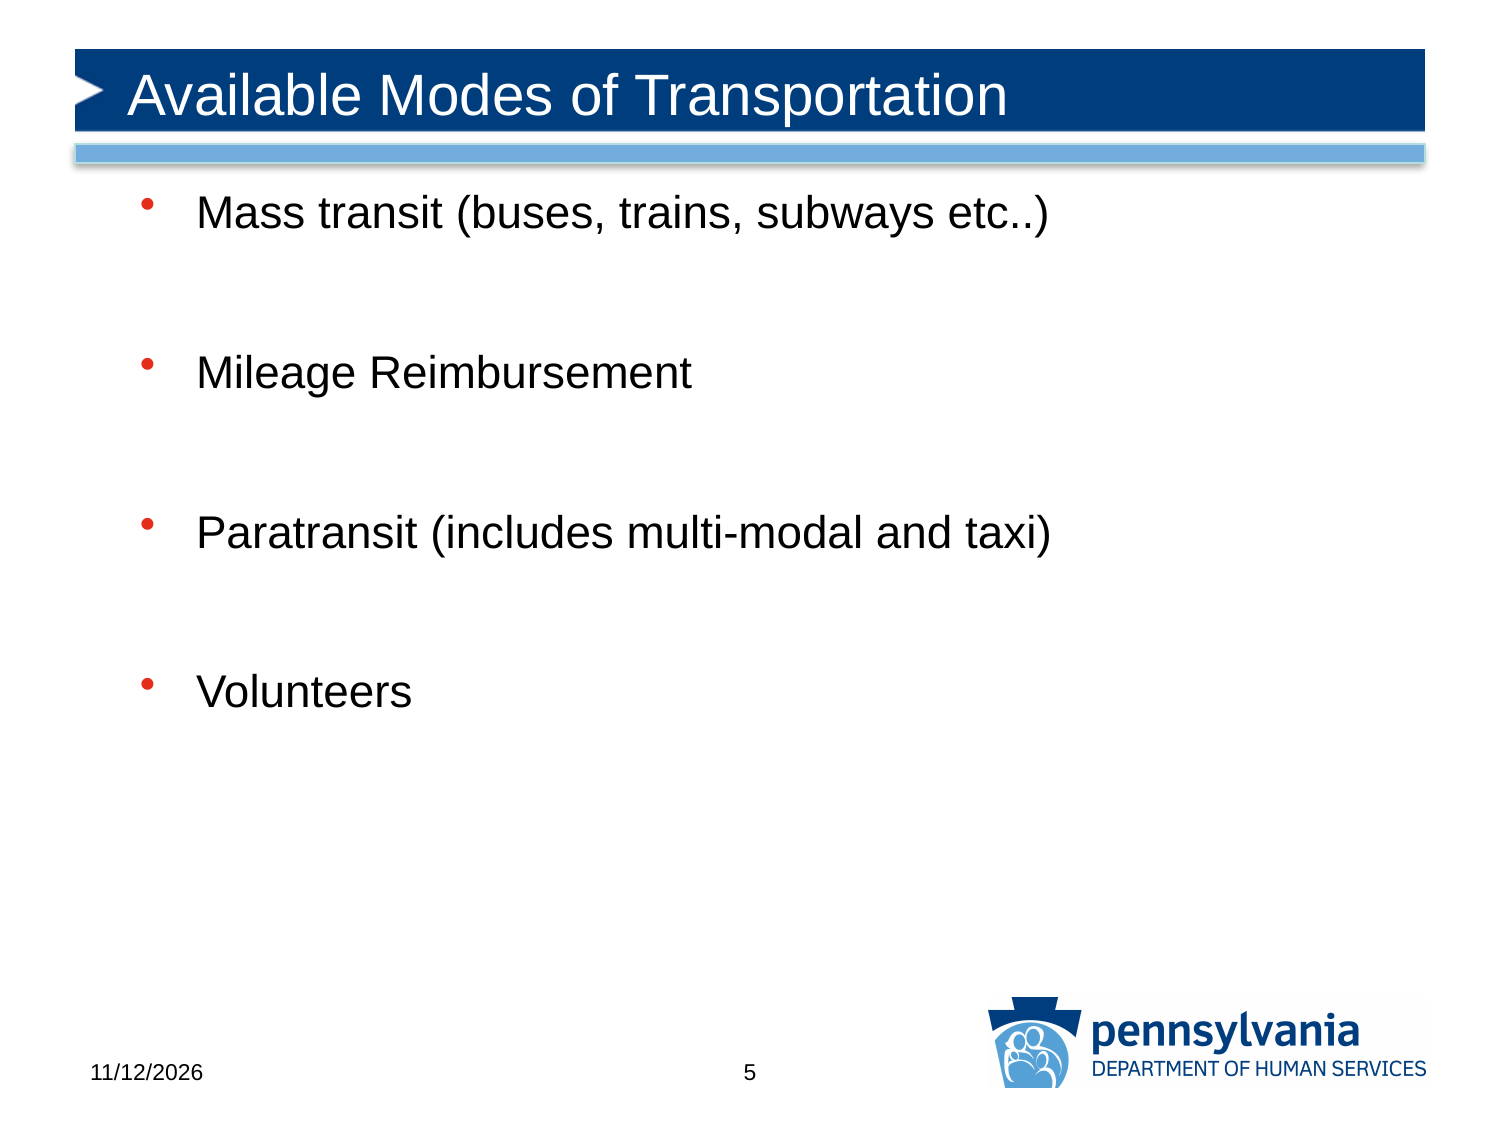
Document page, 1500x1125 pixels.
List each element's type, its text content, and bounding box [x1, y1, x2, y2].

picture [75, 49, 1425, 138]
picture [988, 997, 1426, 1088]
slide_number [74, 1049, 426, 1091]
list Mass transit (buses, trains, subways etc..) Mileage Reimbursement Paratransit (includes multi-modal and taxi) Volunteers [125, 174, 1363, 963]
slide_number 5 [575, 1050, 925, 1091]
title Available Modes of Transportation [112, 50, 1425, 125]
